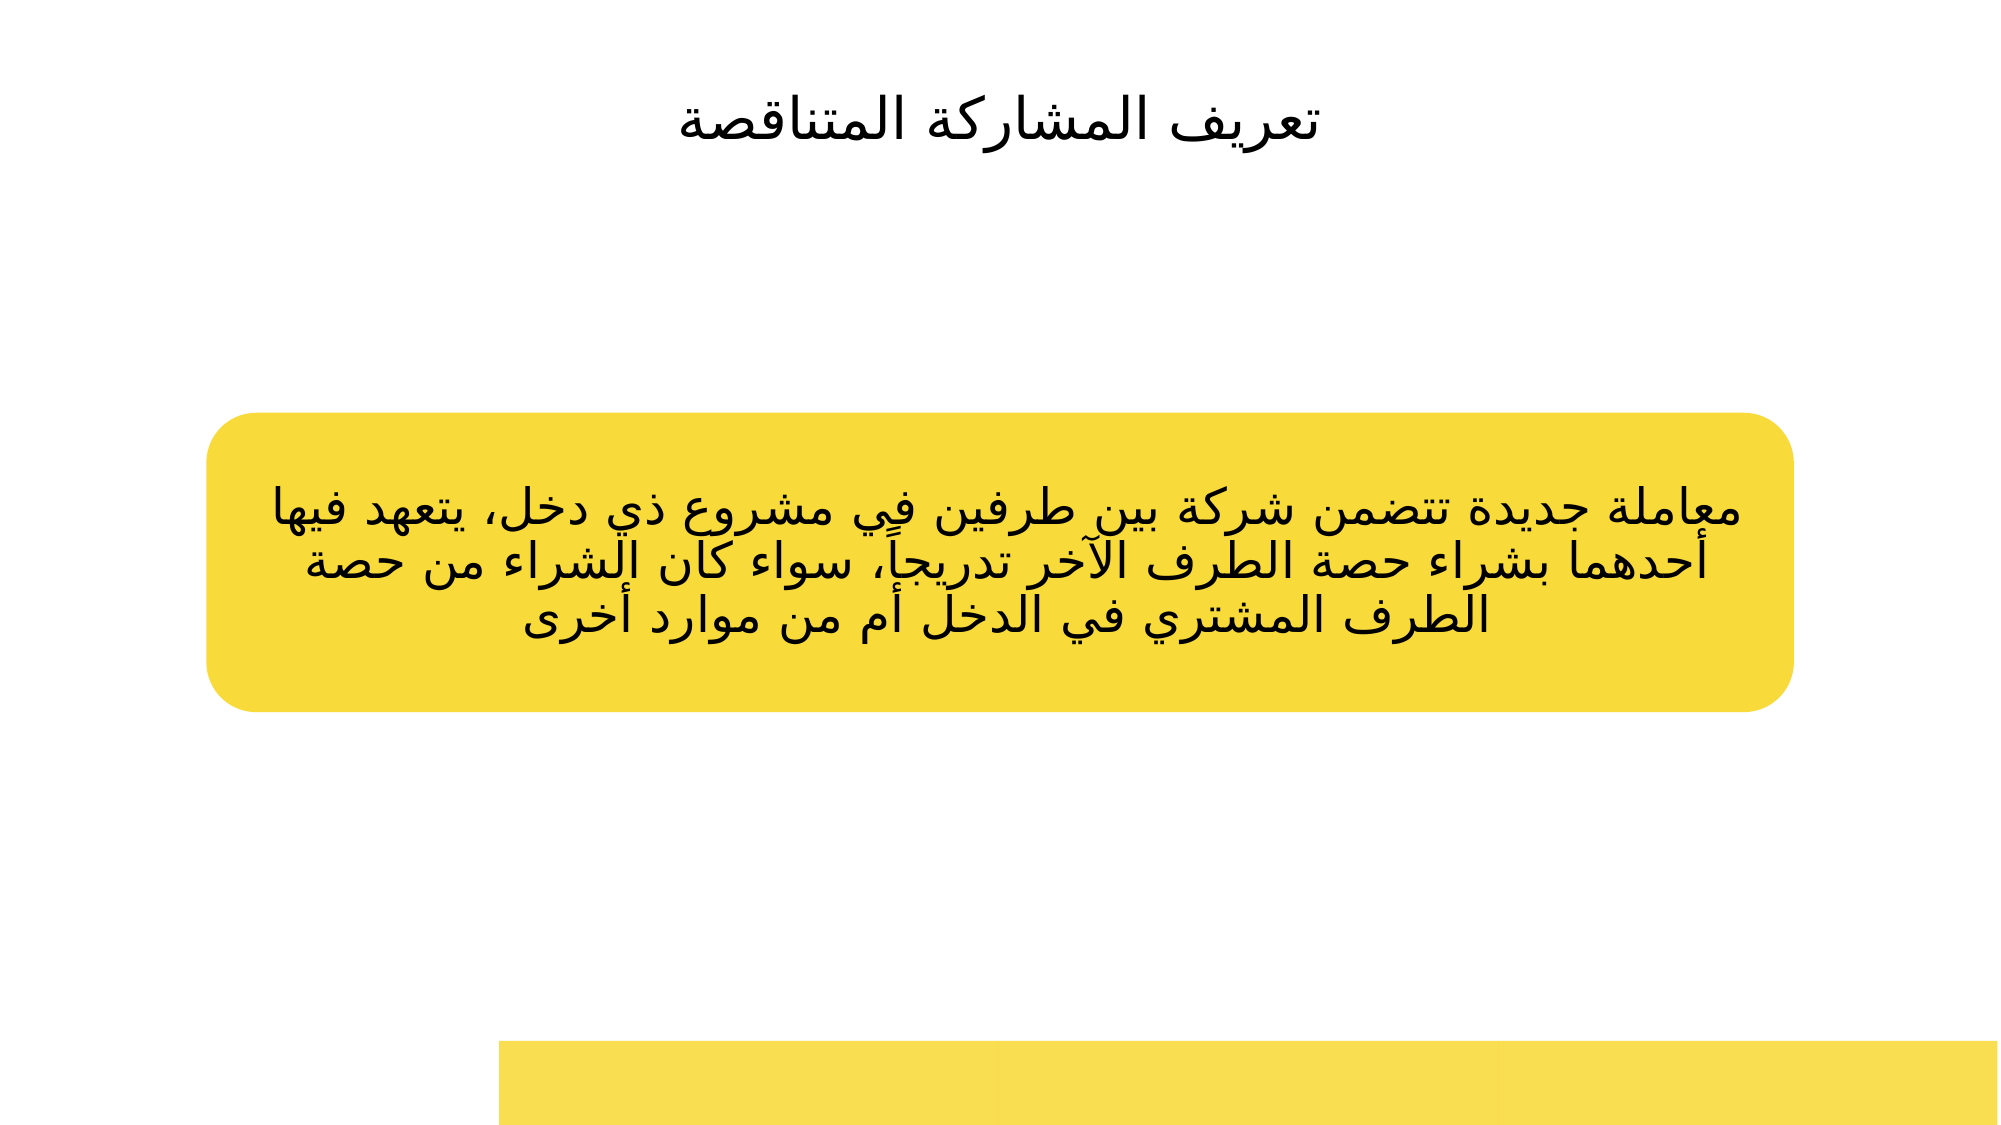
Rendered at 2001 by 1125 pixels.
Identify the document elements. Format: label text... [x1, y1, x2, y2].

text_box تعريف المشاركة المتناقصة [500, 73, 1500, 159]
text_box [498, 1040, 998, 1125]
text_box [1499, 1040, 1998, 1125]
text_box [998, 1040, 1499, 1125]
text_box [206, 342, 1794, 783]
